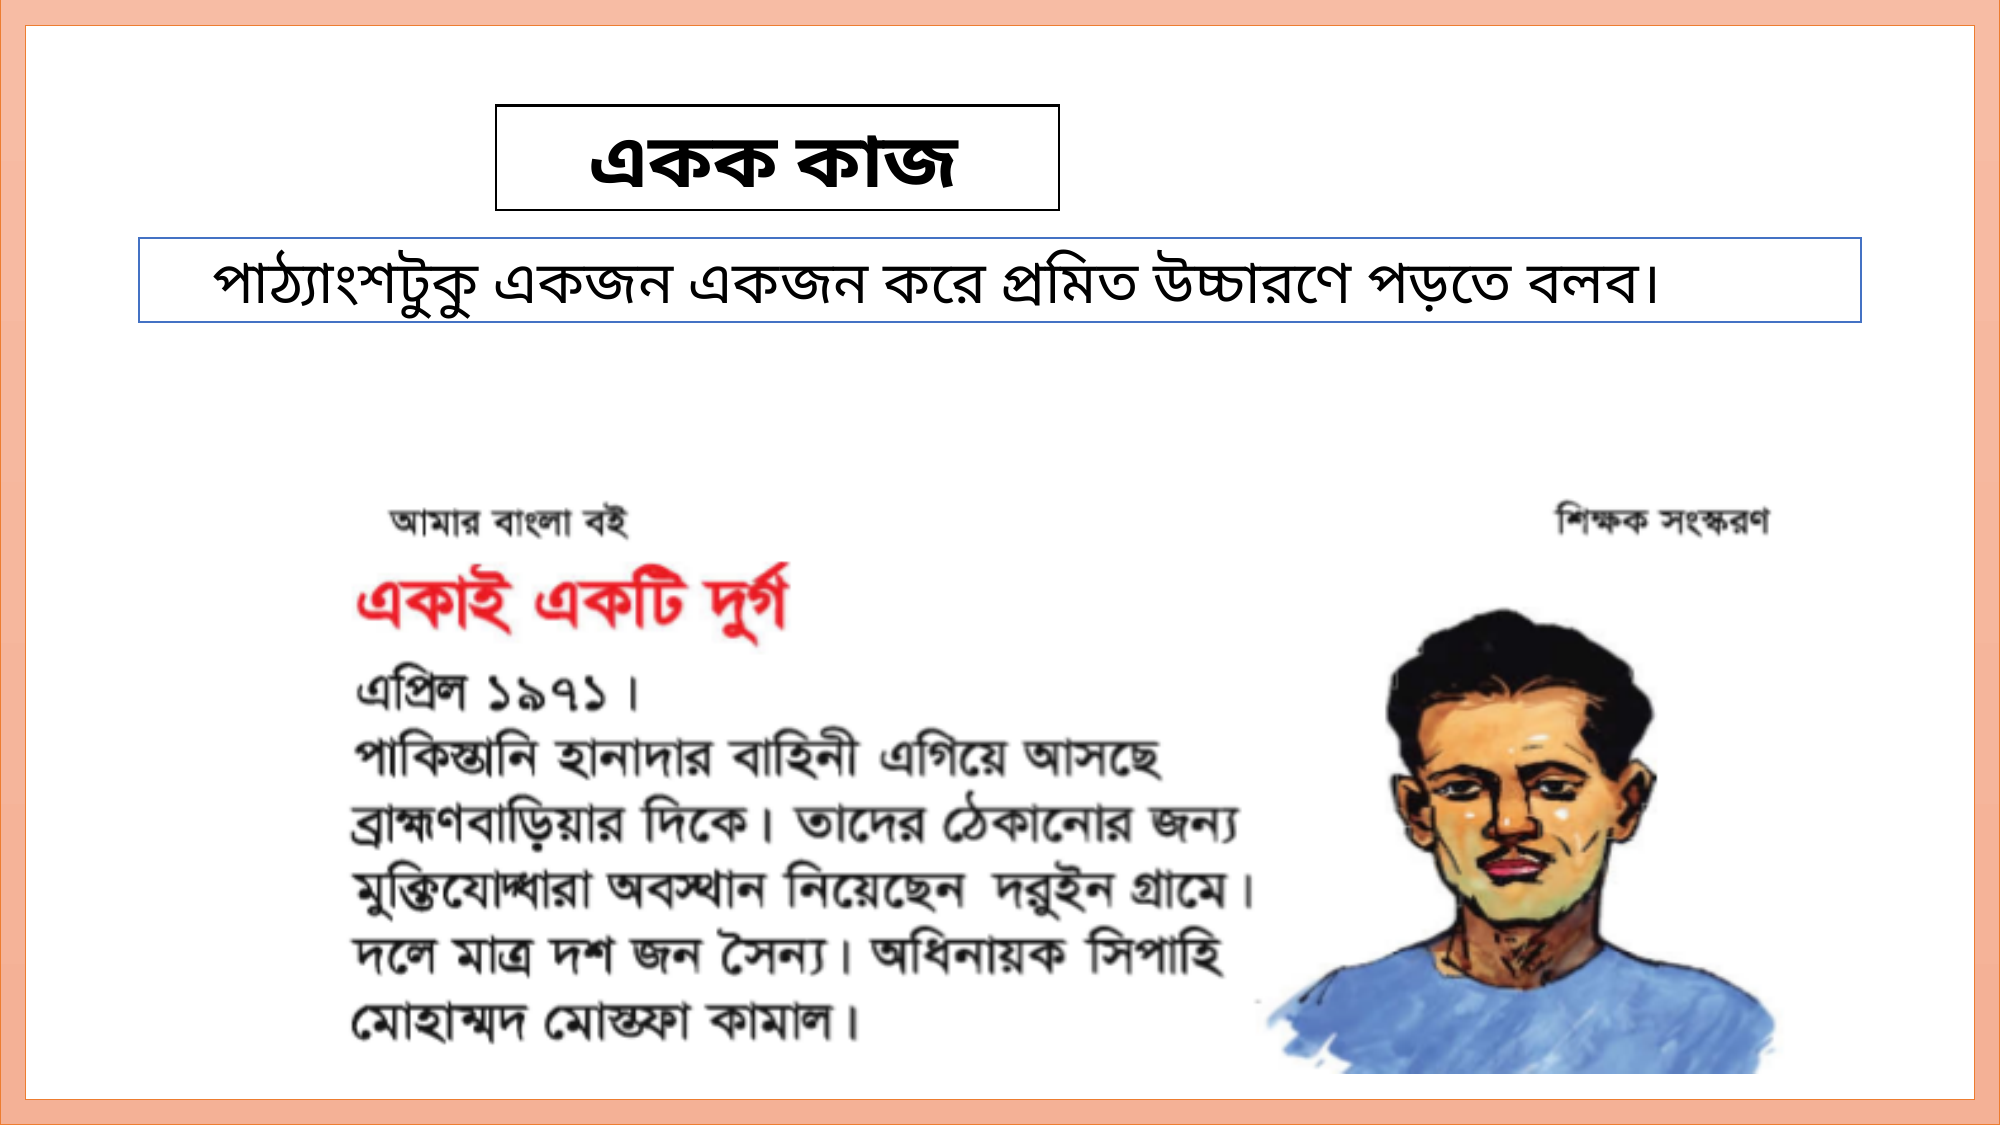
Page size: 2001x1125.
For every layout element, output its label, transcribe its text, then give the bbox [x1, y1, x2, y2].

picture [216, 416, 1959, 1074]
text_box পাঠ্যাংশটুকু একজন একজন করে প্রমিত উচ্চারণে পড়তে বলব। [138, 237, 1862, 323]
text_box একক কাজ [495, 104, 1060, 211]
text_box [0, 0, 2000, 1125]
